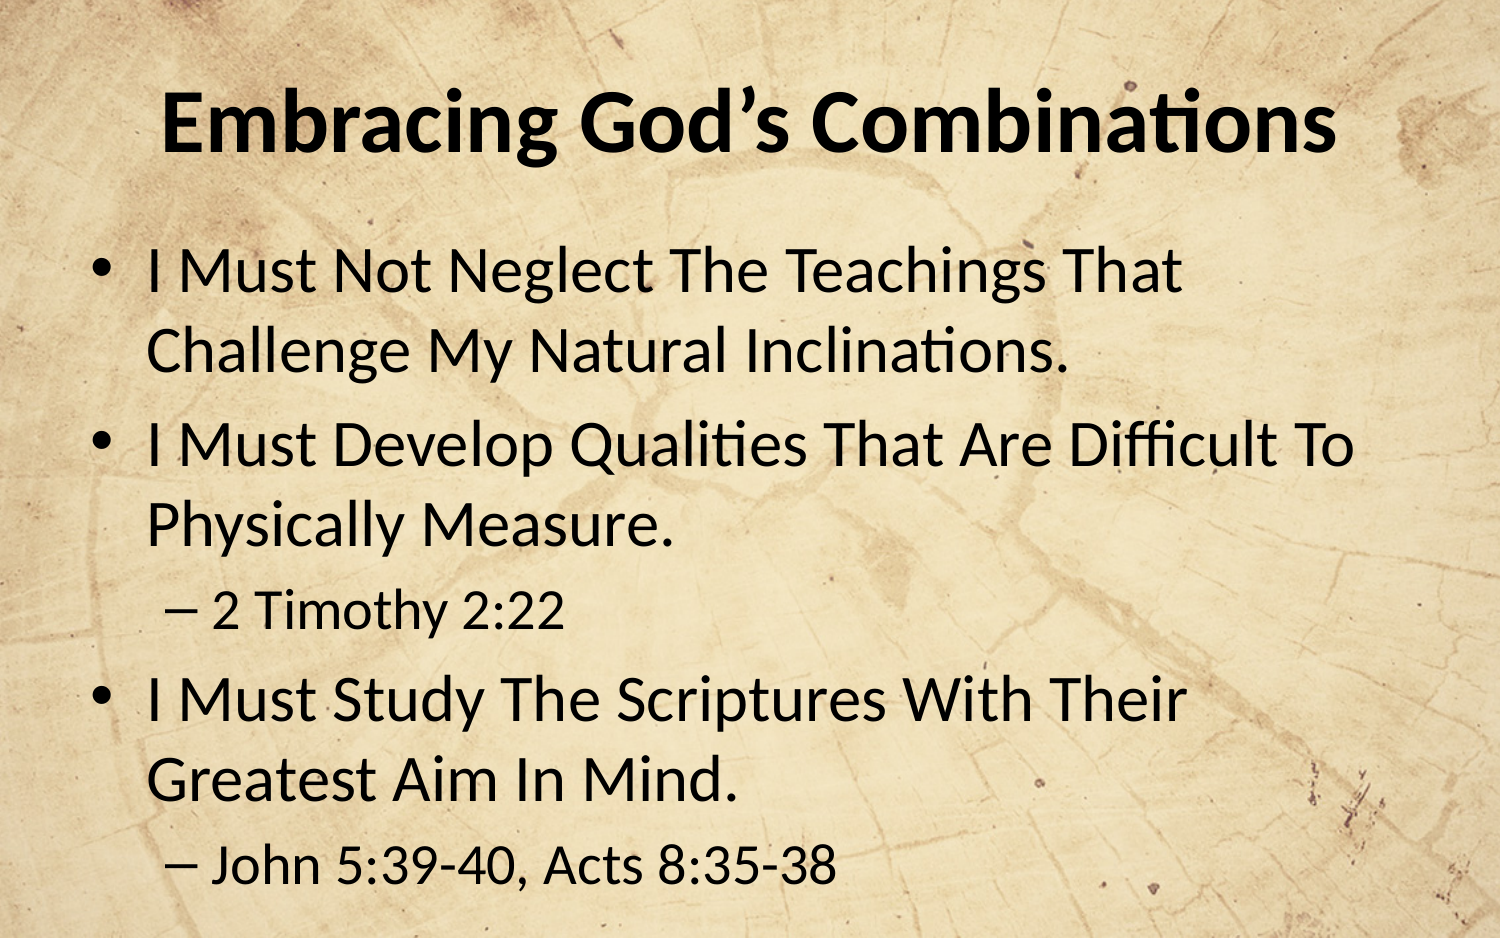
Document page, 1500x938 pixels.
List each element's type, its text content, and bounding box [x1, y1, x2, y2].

list I Must Not Neglect The Teachings That Challenge My Natural Inclinations. I Must Develop Qualities That Are Difficult To Physically Measure. 2 Timothy 2:22 I Must Study The Scriptures With Their Greatest Aim In Mind. John 5:39-40, Acts 8:35-38 [74, 218, 1426, 838]
picture [0, 0, 1500, 938]
title Embracing God’s Combinations [74, 37, 1426, 195]
